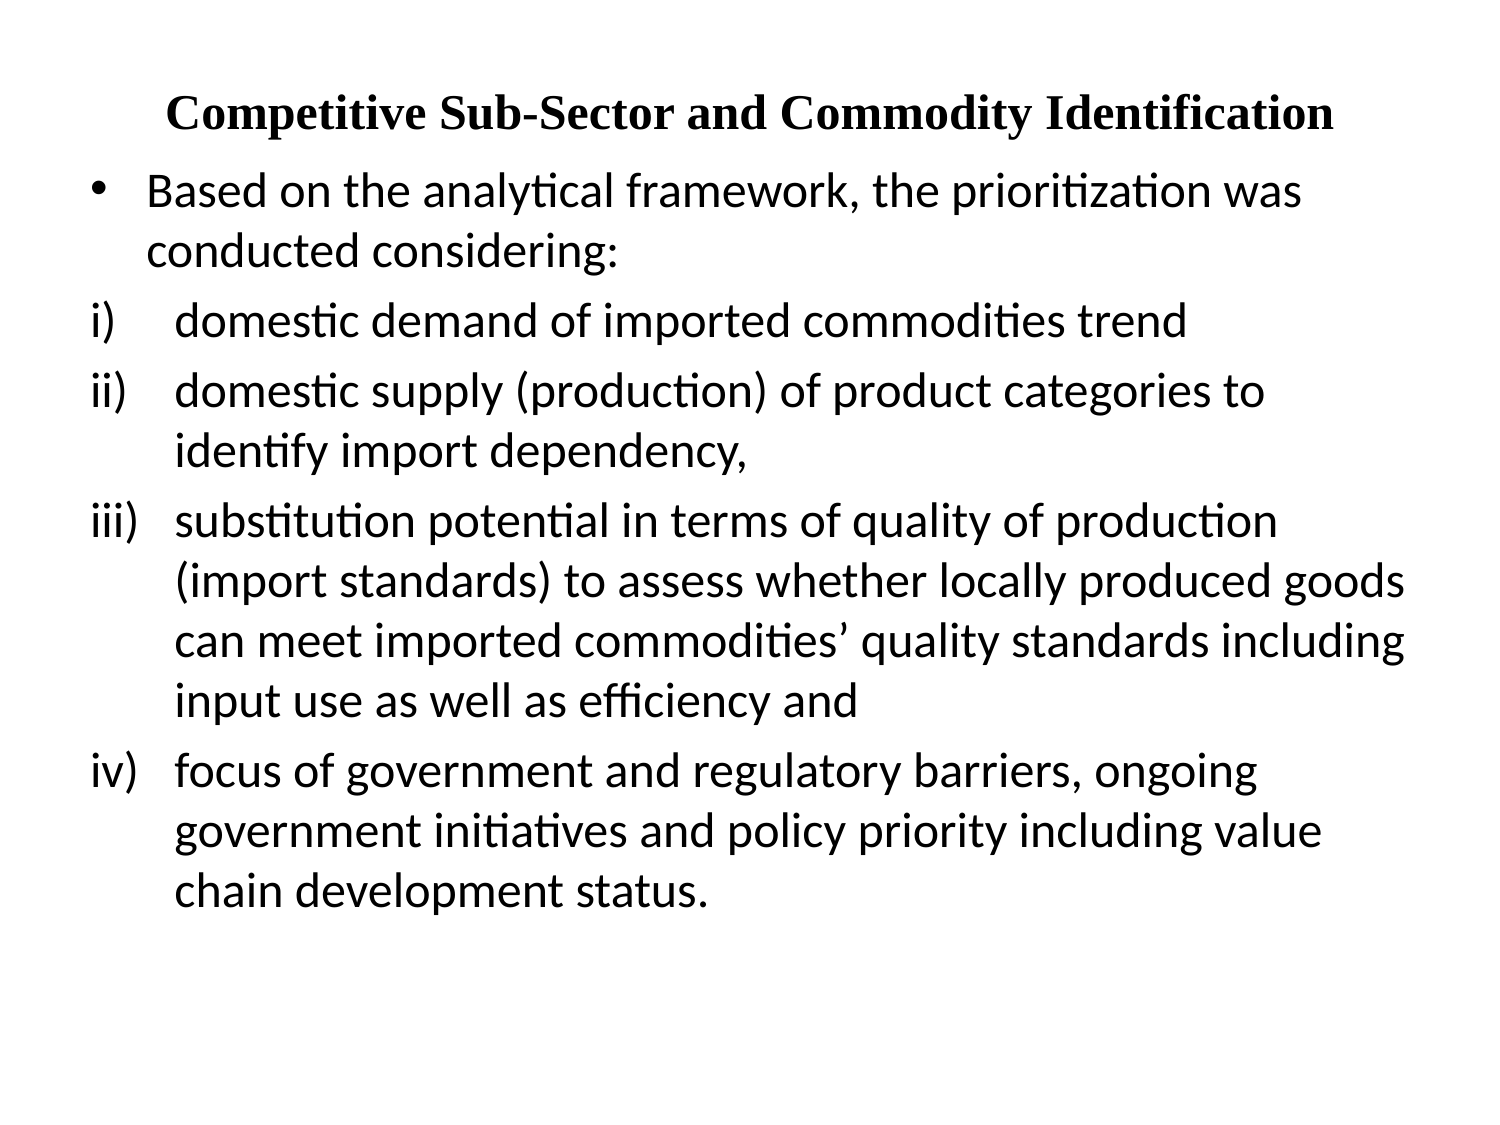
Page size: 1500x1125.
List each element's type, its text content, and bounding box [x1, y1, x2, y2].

list Based on the analytical framework, the prioritization was conducted considering: domestic demand of imported commodities trend domestic supply (production) of product categories to identify import dependency, substitution potential in terms of quality of production (import standards) to assess whether locally produced goods can meet imported commodities’ quality standards including input use as well as efficiency and focus of government and regulatory barriers, ongoing government initiatives and policy priority including value chain development status. [75, 149, 1425, 1005]
title Competitive Sub-Sector and Commodity Identification [75, 45, 1425, 149]
